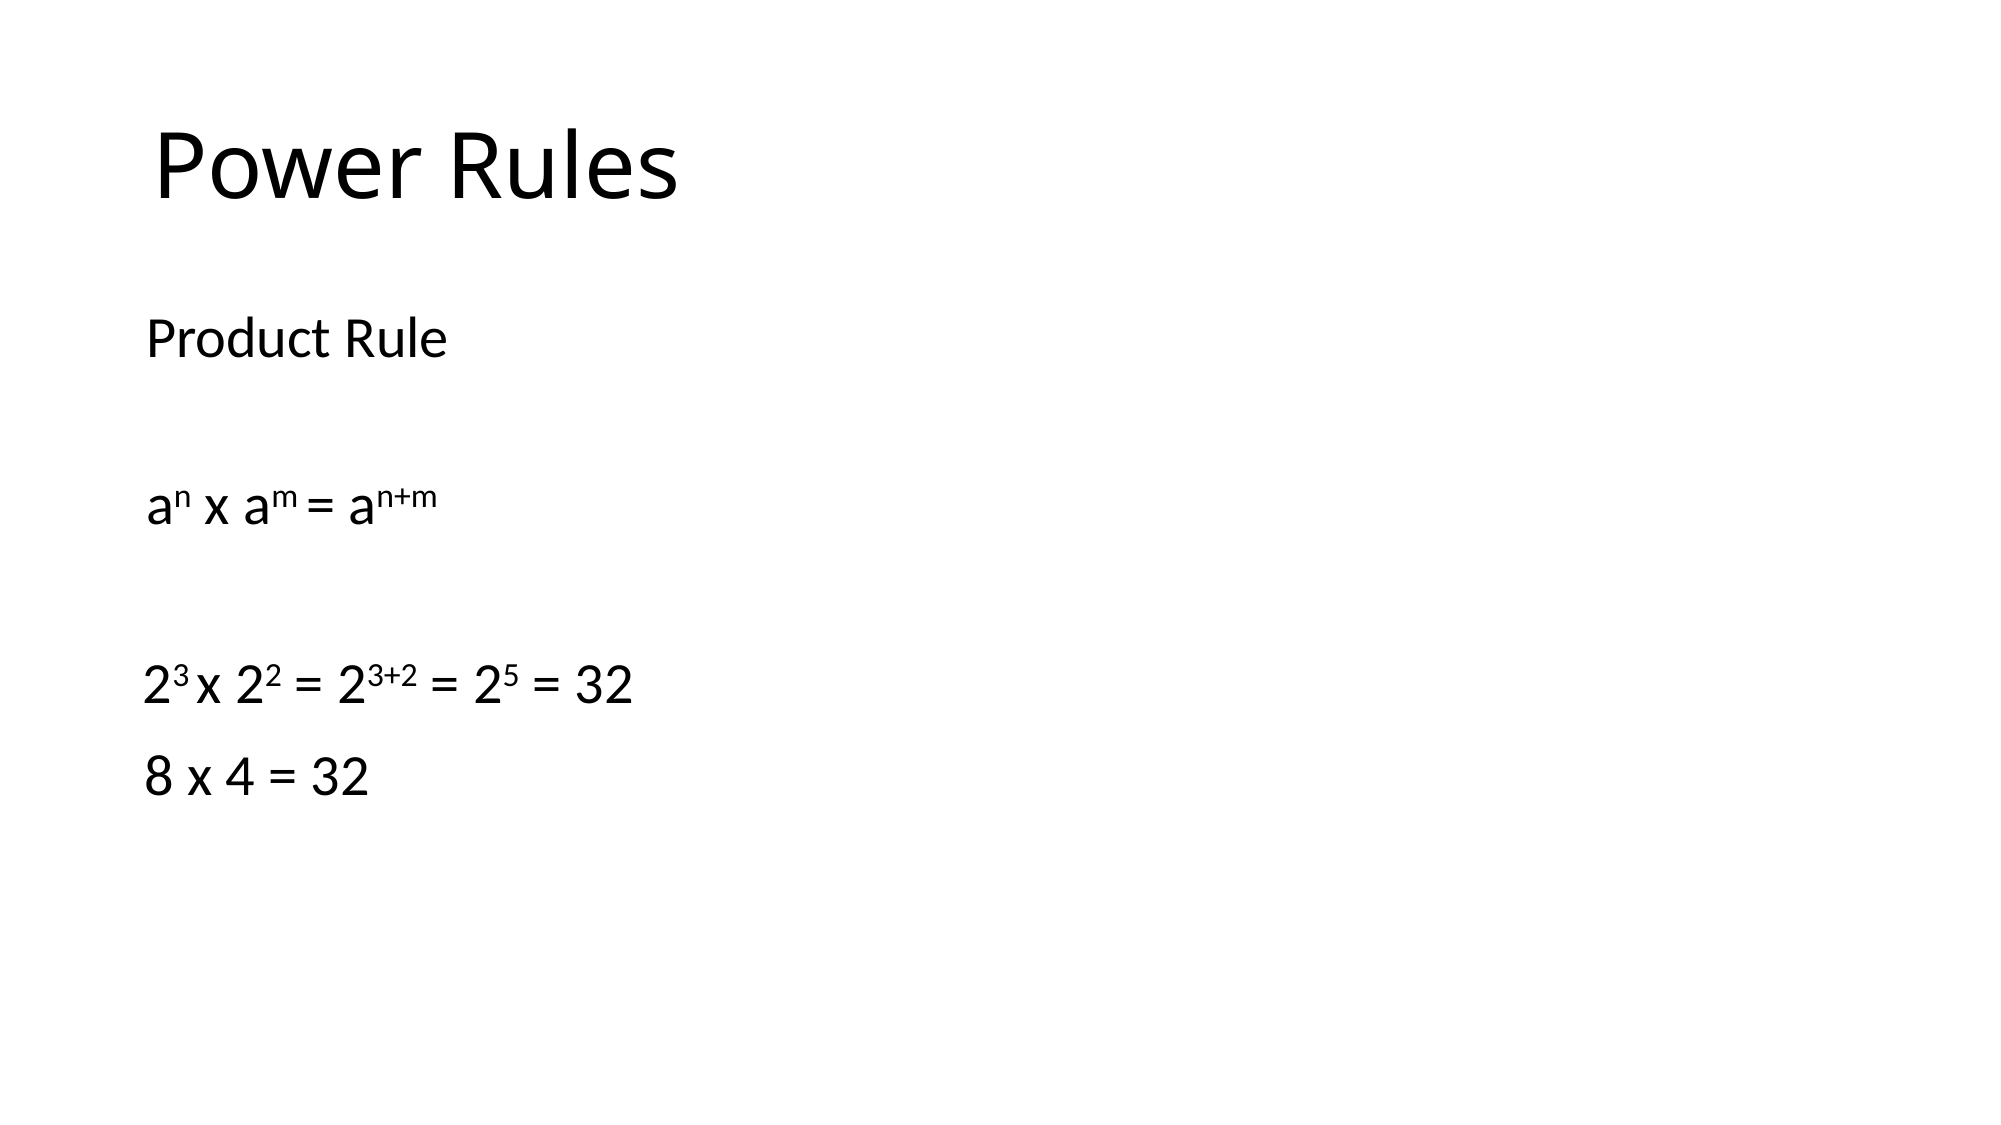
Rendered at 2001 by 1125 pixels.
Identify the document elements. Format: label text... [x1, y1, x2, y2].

text_box 8 x 4 = 32 [129, 737, 700, 906]
title Power Rules [137, 59, 1863, 278]
list Product Rule an x am = an+m [130, 299, 1856, 568]
text_box 23 x 22 = 23+2 = 25 = 32 [127, 646, 698, 815]
